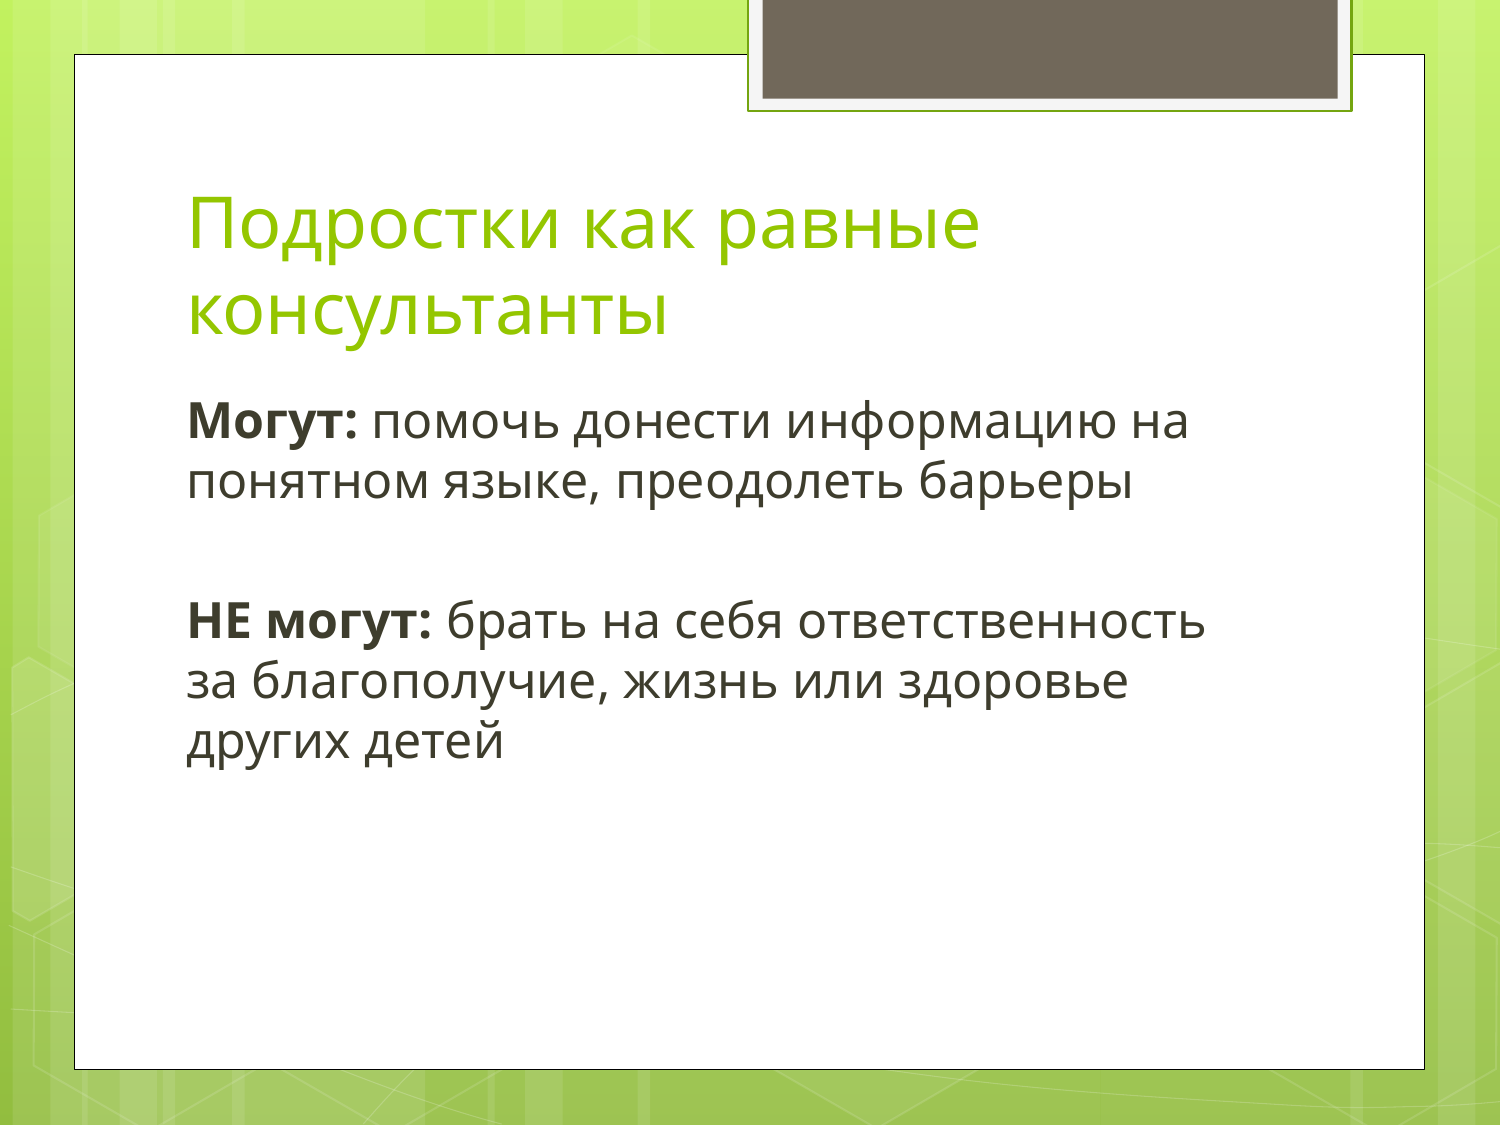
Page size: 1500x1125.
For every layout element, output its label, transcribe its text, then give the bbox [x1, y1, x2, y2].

title Подростки как равные консультанты [171, 168, 1324, 357]
list Могут: помочь донести информацию на понятном языке, преодолеть барьеры НЕ могут: брать на себя ответственность за благополучие, жизнь или здоровье других детей [171, 381, 1283, 957]
